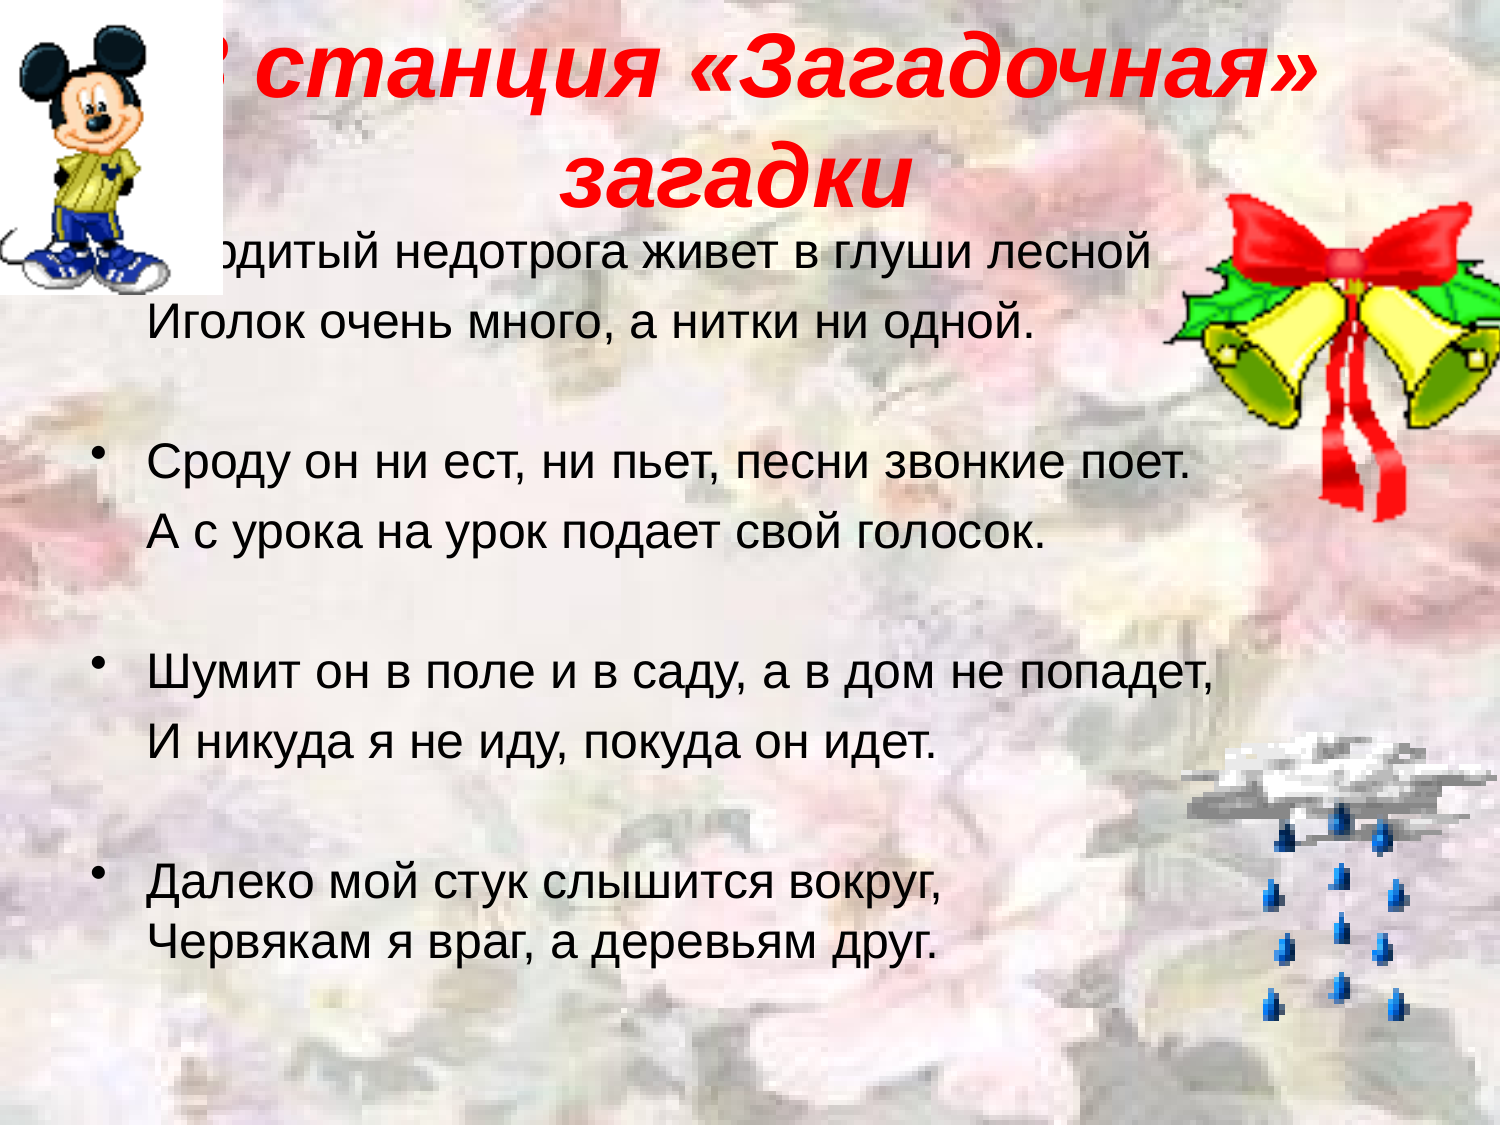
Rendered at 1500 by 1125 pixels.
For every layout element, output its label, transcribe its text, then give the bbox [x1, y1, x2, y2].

title 3 станция «Загадочная» загадки [223, 0, 1426, 210]
picture [0, 0, 1500, 1125]
list Сердитый недотрога живет в глуши лесной Иголок очень много, а нитки ни одной. Сроду он ни ест, ни пьет, песни звонкие поет. А с урока на урок подает свой голосок. Шумит он в поле и в саду, а в дом не попадет, И никуда я не иду, покуда он идет. Далеко мой стук слышится вокруг, Червякам я враг, а деревьям друг. [74, 210, 1466, 1006]
